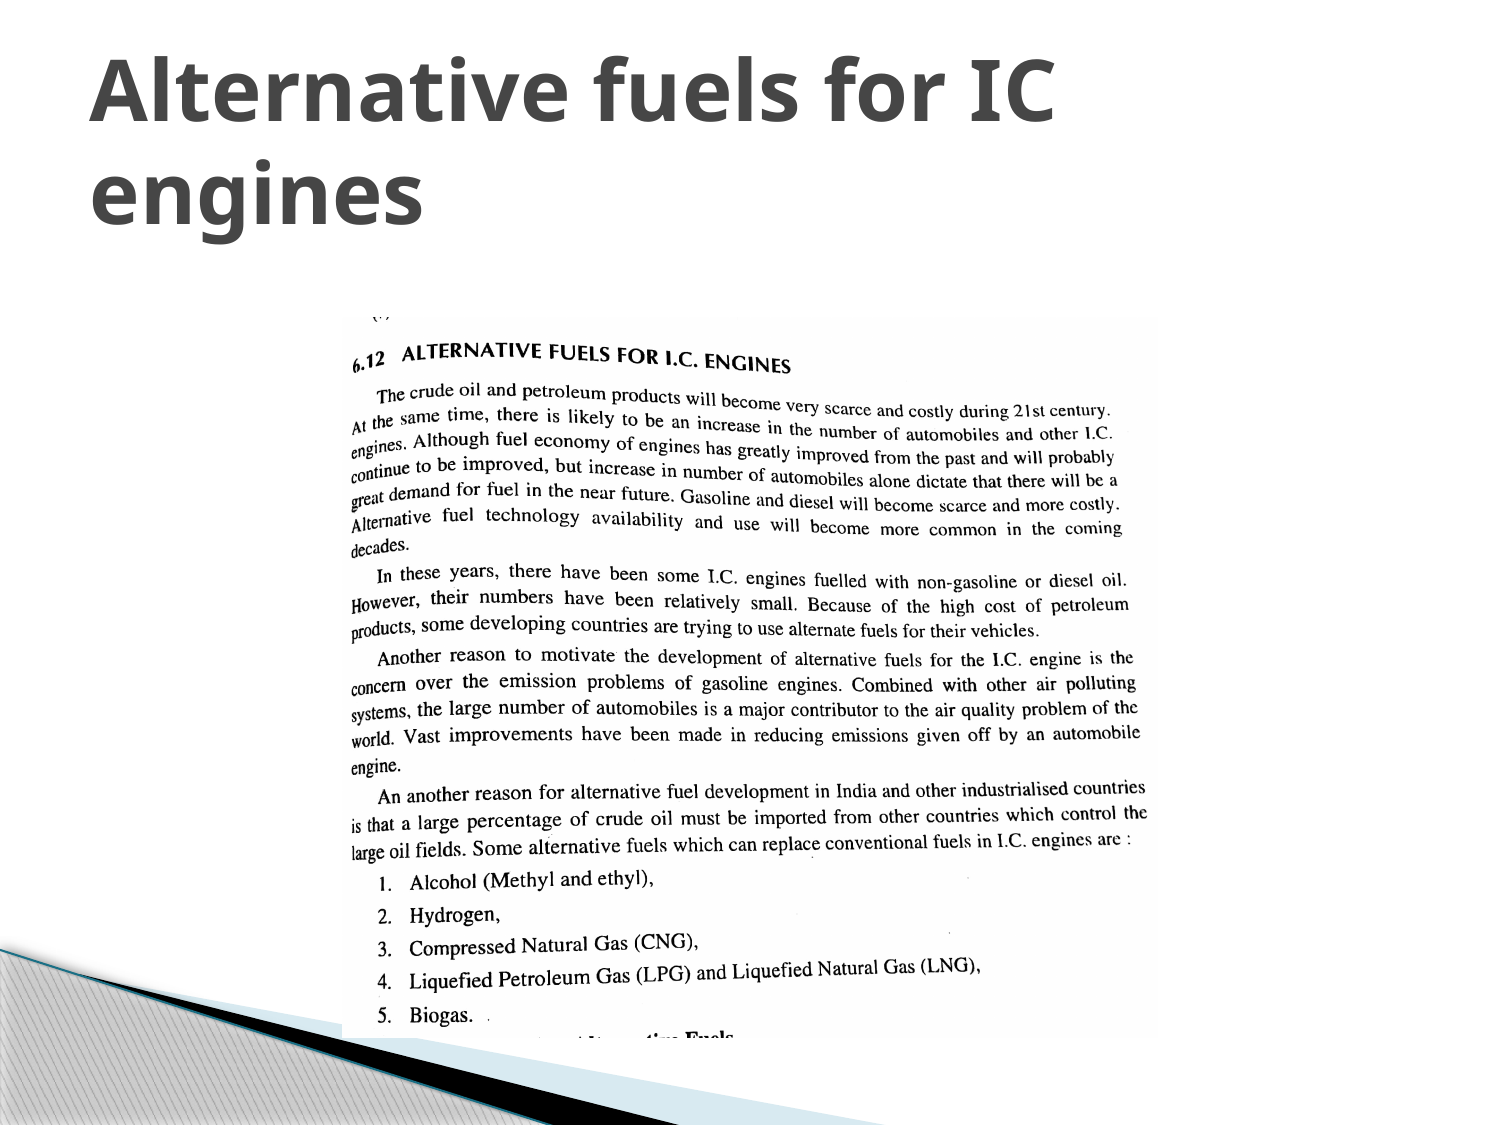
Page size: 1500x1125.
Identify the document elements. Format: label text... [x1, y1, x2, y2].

title Alternative fuels for IC engines [75, 45, 1425, 233]
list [344, 319, 1157, 1037]
